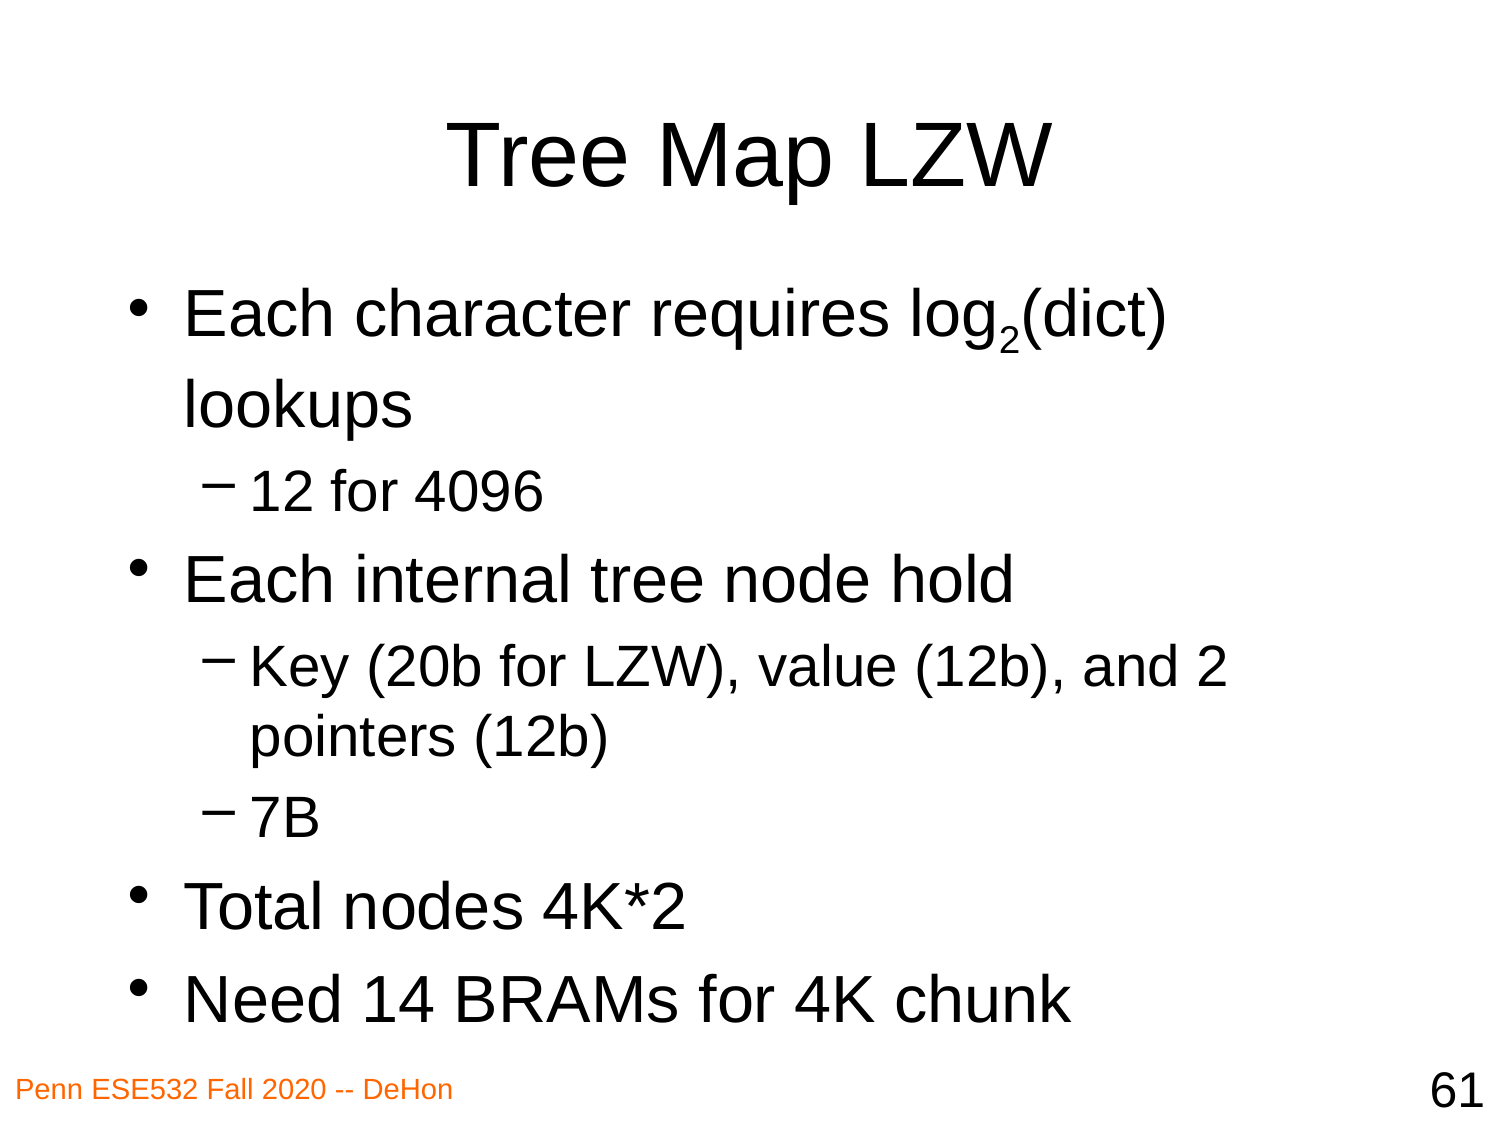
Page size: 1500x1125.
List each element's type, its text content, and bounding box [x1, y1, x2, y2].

title Tree Map LZW [111, 56, 1388, 244]
slide_number Penn ESE532 Fall 2020 -- DeHon [0, 1062, 576, 1125]
list Each character requires log2(dict) lookups 12 for 4096 Each internal tree node hold Key (20b for LZW), value (12b), and 2 pointers (12b) 7B Total nodes 4K*2 Need 14 BRAMs for 4K chunk [112, 262, 1388, 938]
slide_number 61 [1187, 1049, 1500, 1125]
